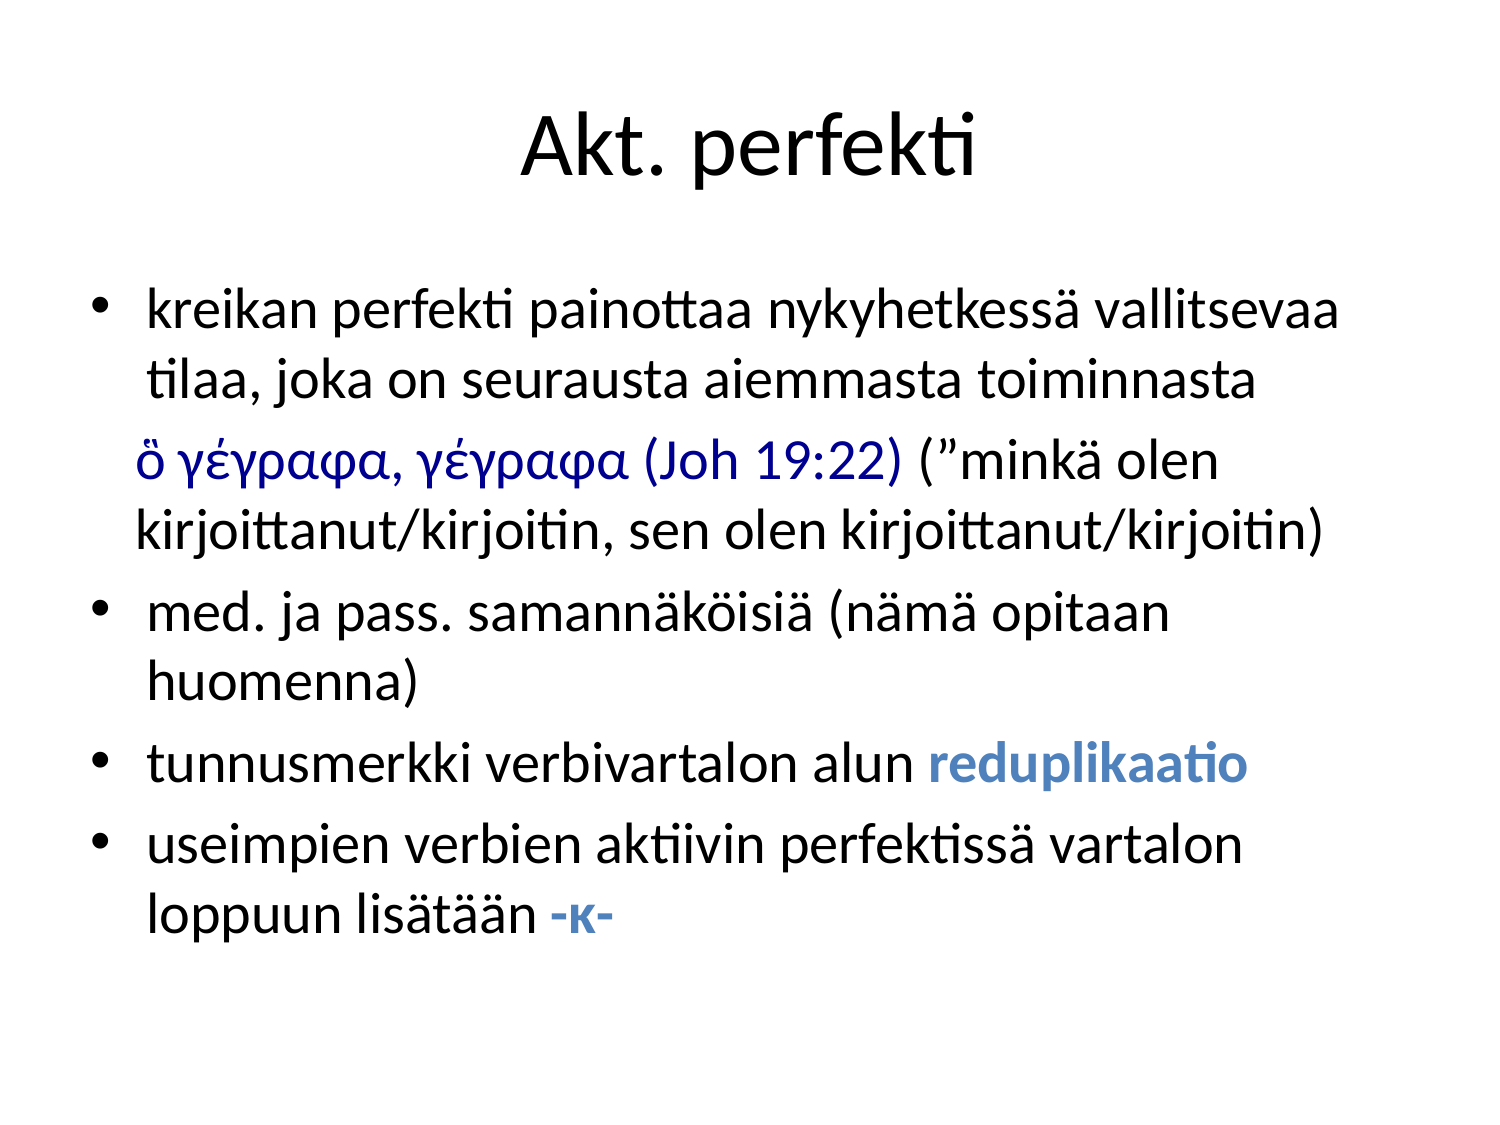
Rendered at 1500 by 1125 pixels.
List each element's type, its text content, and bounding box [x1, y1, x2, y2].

list kreikan perfekti painottaa nykyhetkessä vallitsevaa tilaa, joka on seurausta aiemmasta toiminnasta ὃ γέγραφα, γέγραφα (Joh 19:22) (”minkä olen kirjoittanut/kirjoitin, sen olen kirjoittanut/kirjoitin) med. ja pass. samannäköisiä (nämä opitaan huomenna) tunnusmerkki verbivartalon alun reduplikaatio useimpien verbien aktiivin perfektissä vartalon loppuun lisätään -κ- [75, 262, 1425, 1005]
title Akt. perfekti [75, 45, 1425, 233]
